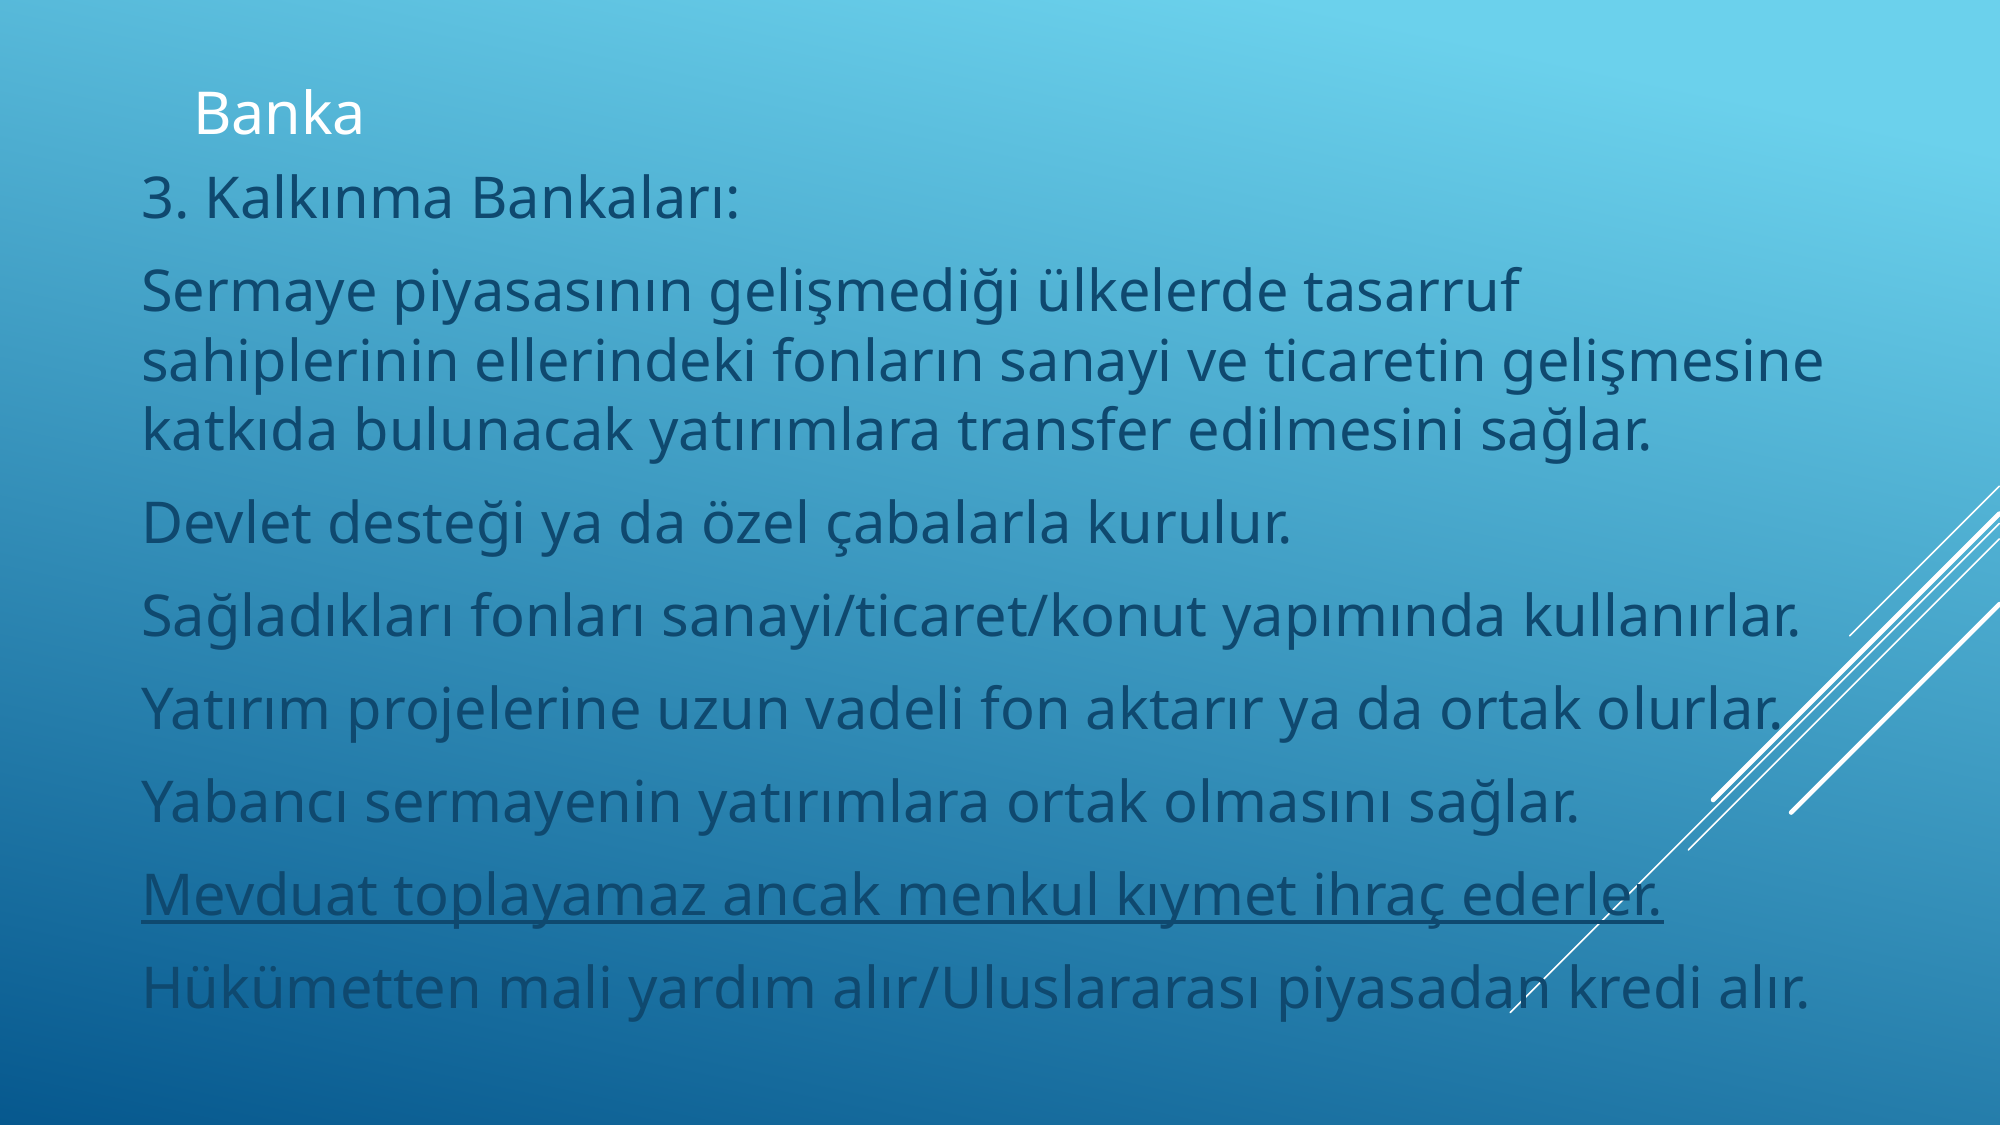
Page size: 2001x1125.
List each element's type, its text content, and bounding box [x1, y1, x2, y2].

title Banka [178, 67, 1579, 153]
list 3. Kalkınma Bankaları: Sermaye piyasasının gelişmediği ülkelerde tasarruf sahiplerinin ellerindeki fonların sanayi ve ticaretin gelişmesine katkıda bulunacak yatırımlara transfer edilmesini sağlar. Devlet desteği ya da özel çabalarla kurulur. Sağladıkları fonları sanayi/ticaret/konut yapımında kullanırlar. Yatırım projelerine uzun vadeli fon aktarır ya da ortak olurlar. Yabancı sermayenin yatırımlara ortak olmasını sağlar. Mevduat toplayamaz ancak menkul kıymet ihraç ederler. Hükümetten mali yardım alır/Uluslararası piyasadan kredi alır. [126, 153, 1859, 1034]
